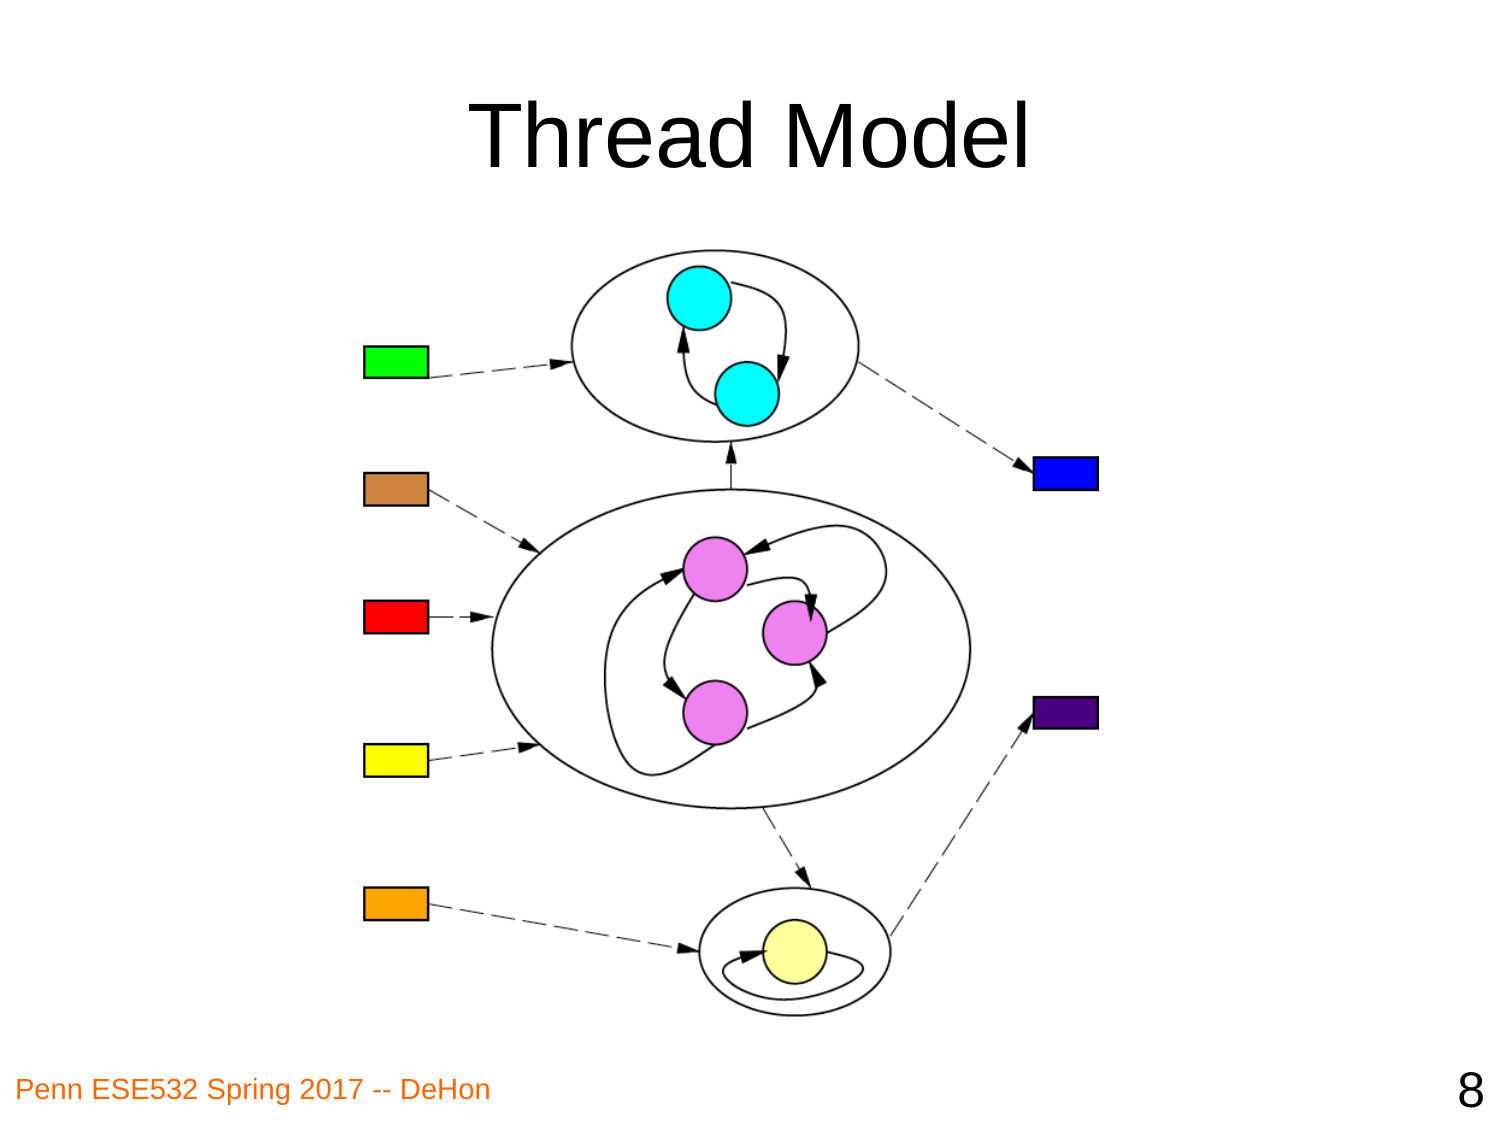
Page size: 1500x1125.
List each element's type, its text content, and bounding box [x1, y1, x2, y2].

slide_number 8 [1187, 1049, 1500, 1125]
picture [362, 249, 1099, 1019]
slide_number Penn ESE532 Spring 2017 -- DeHon [0, 1062, 576, 1125]
title Thread Model [112, 37, 1388, 226]
